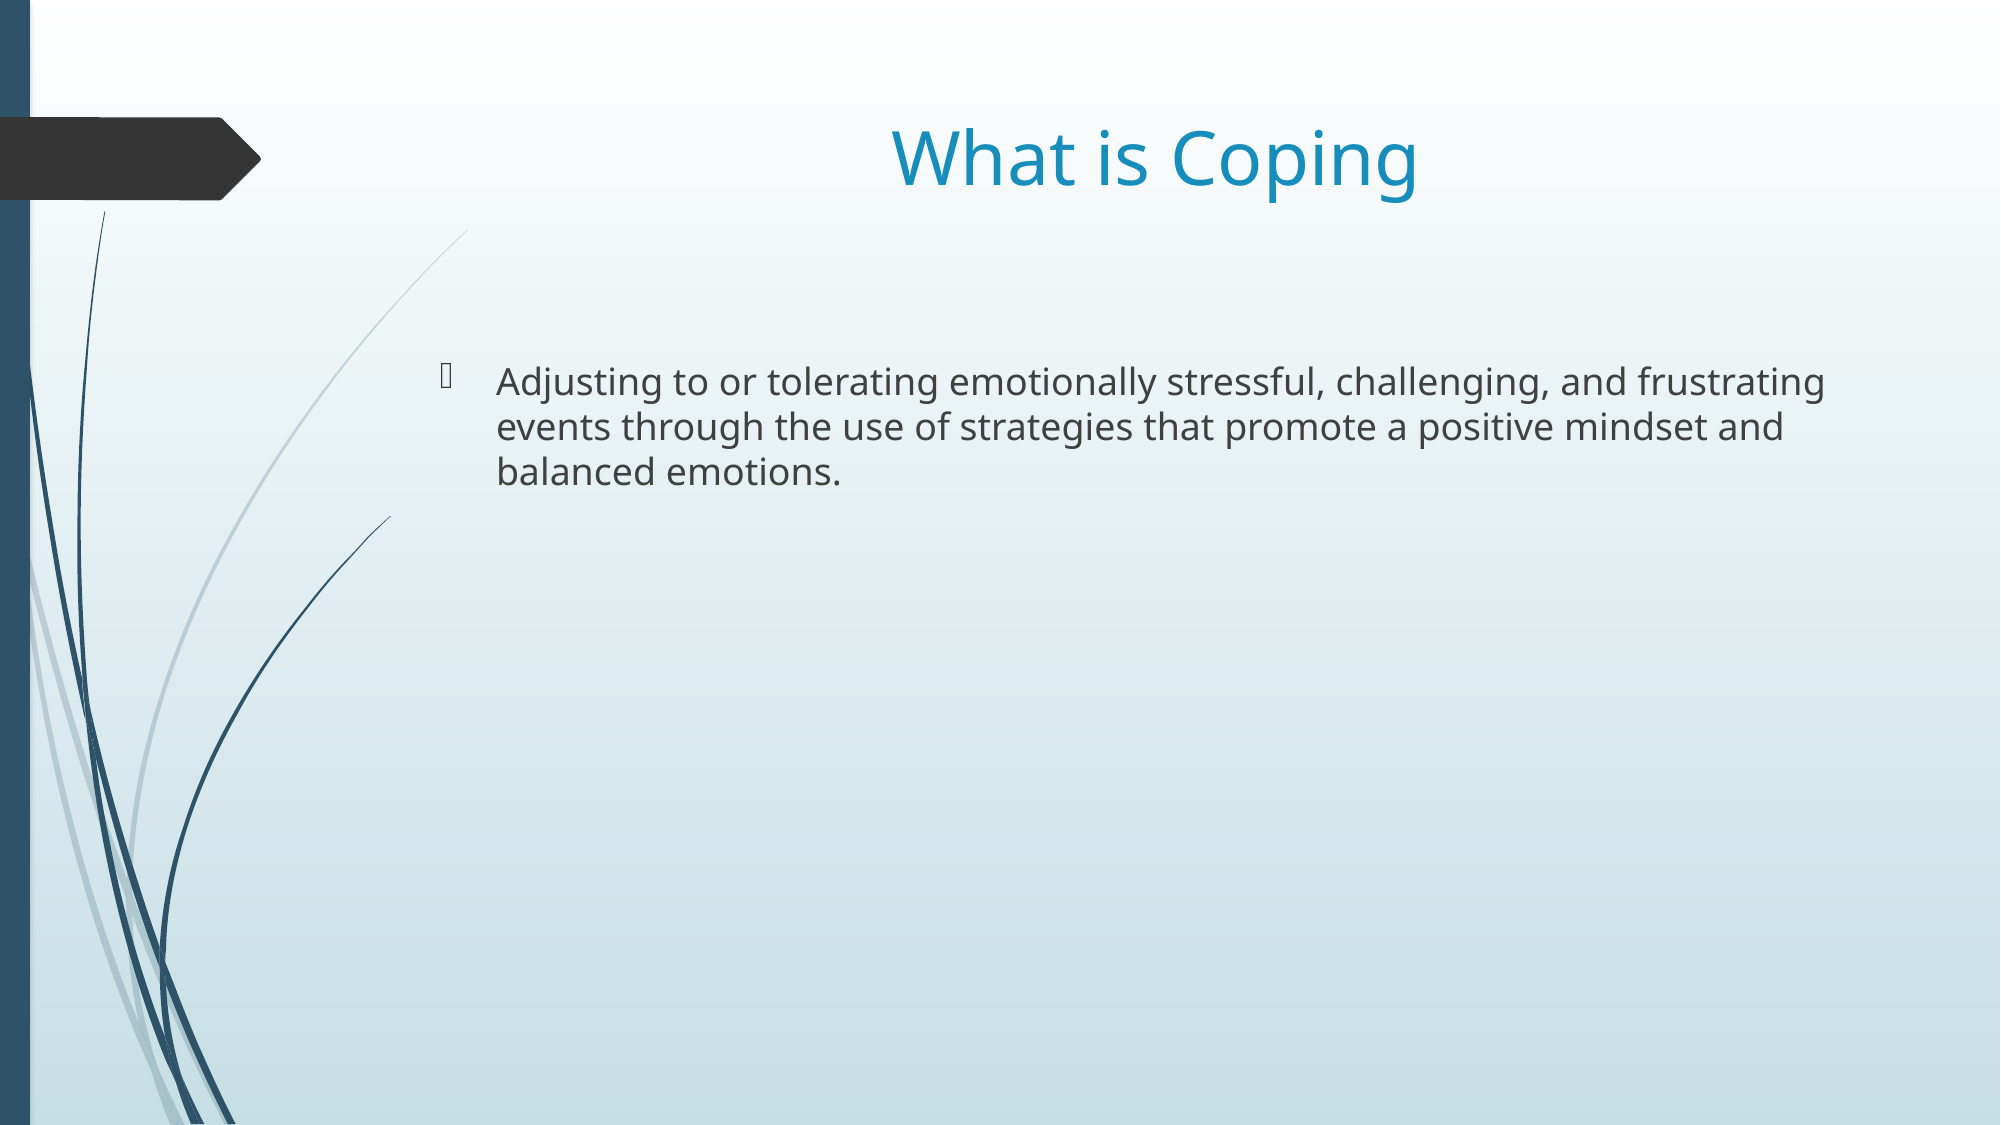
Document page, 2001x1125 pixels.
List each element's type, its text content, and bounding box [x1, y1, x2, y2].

title What is Coping [425, 102, 1888, 313]
list Adjusting to or tolerating emotionally stressful, challenging, and frustrating events through the use of strategies that promote a positive mindset and balanced emotions. [424, 350, 1888, 970]
